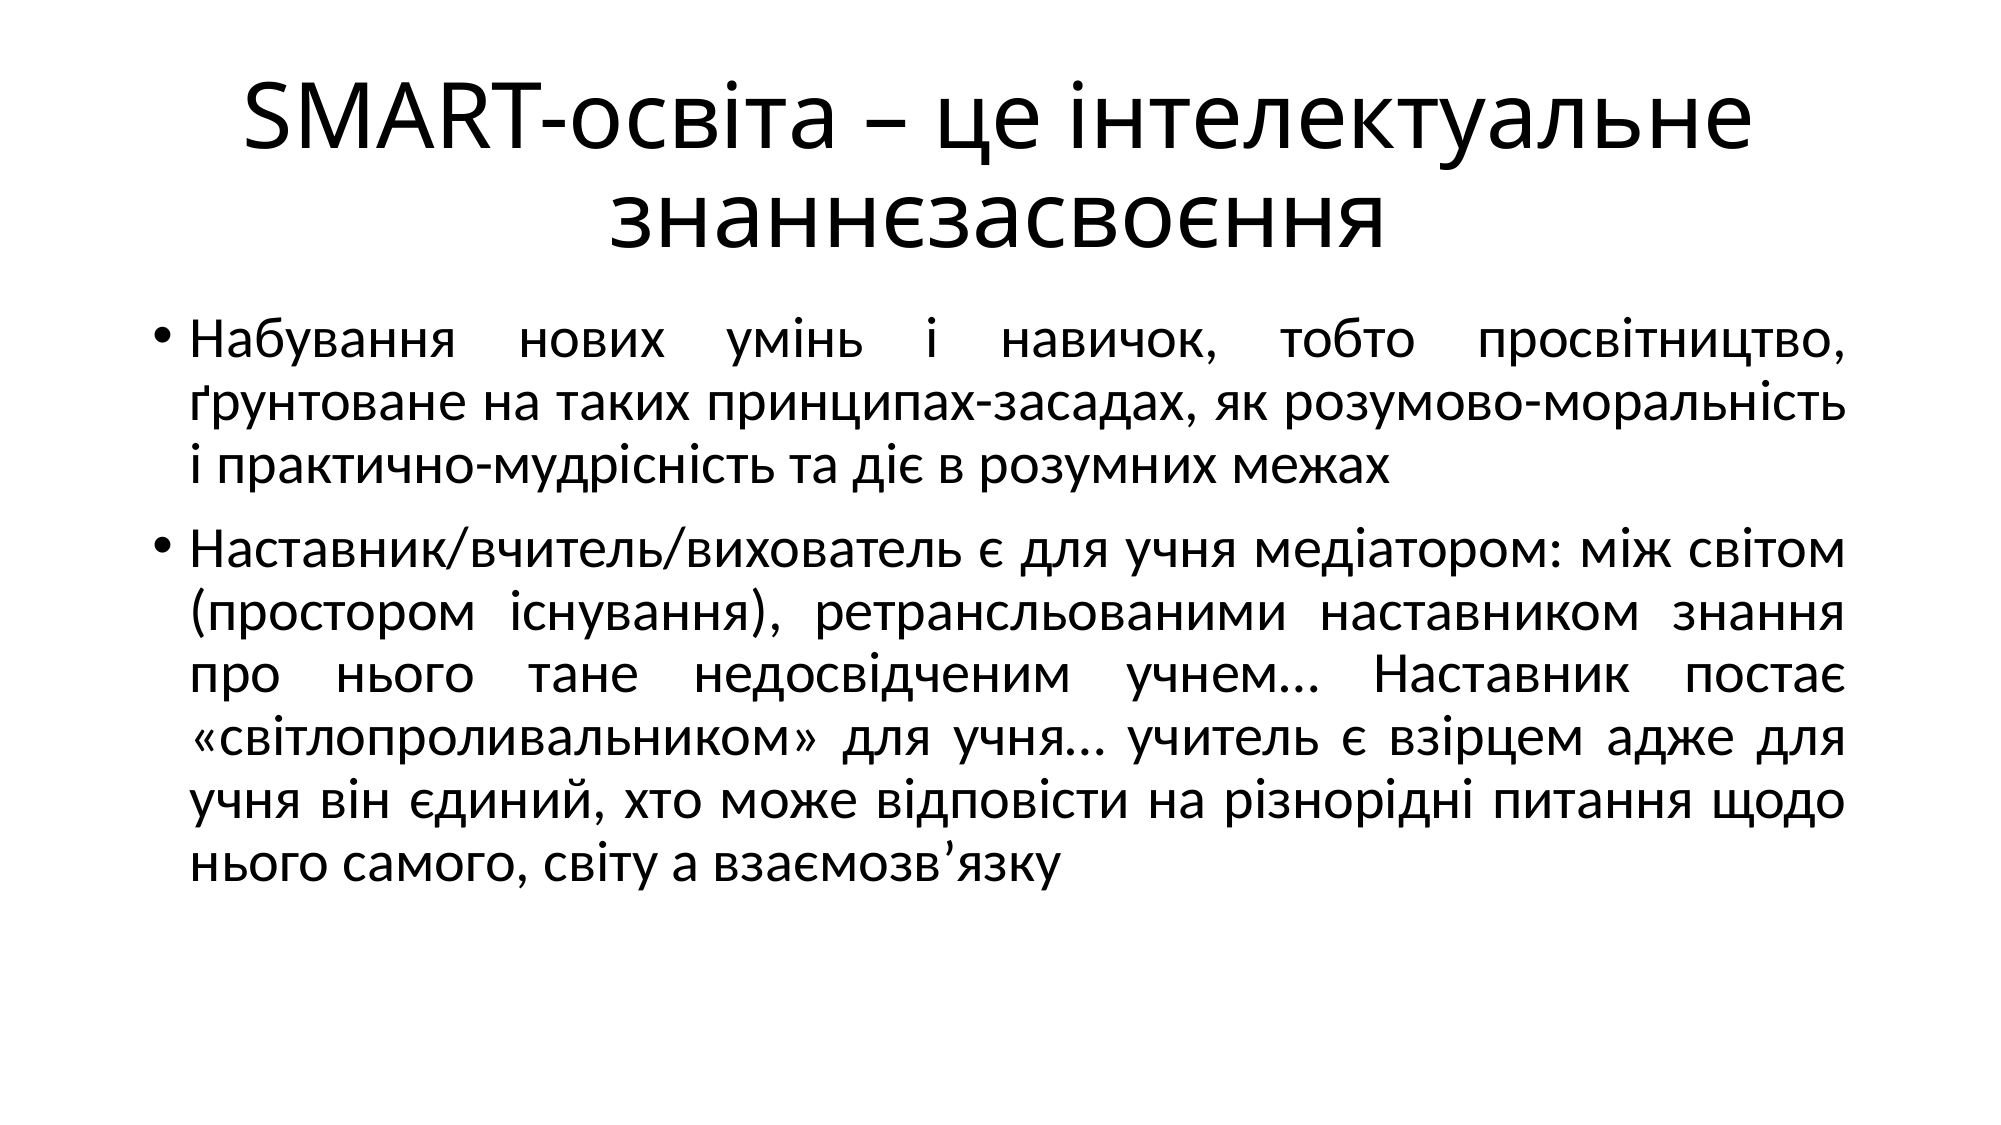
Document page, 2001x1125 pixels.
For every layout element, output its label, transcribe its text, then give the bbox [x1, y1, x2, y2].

list Набування нових умінь і навичок, тобто просвітництво, ґрунтоване на таких принципах-засадах, як розумово-моральність і практично-мудрісність та діє в розумних межах Наставник/вчитель/вихователь є для учня медіатором: між світом (простором існування), ретрансльованими наставником знання про нього тане недосвідченим учнем… Наставник постає «світлопроливальником» для учня… учитель є взірцем адже для учня він єдиний, хто може відповісти на різнорідні питання щодо нього самого, світу а взаємозв’язку [137, 299, 1863, 1014]
title SMART-освіта – це інтелектуальне знаннєзасвоєння [137, 59, 1863, 278]
